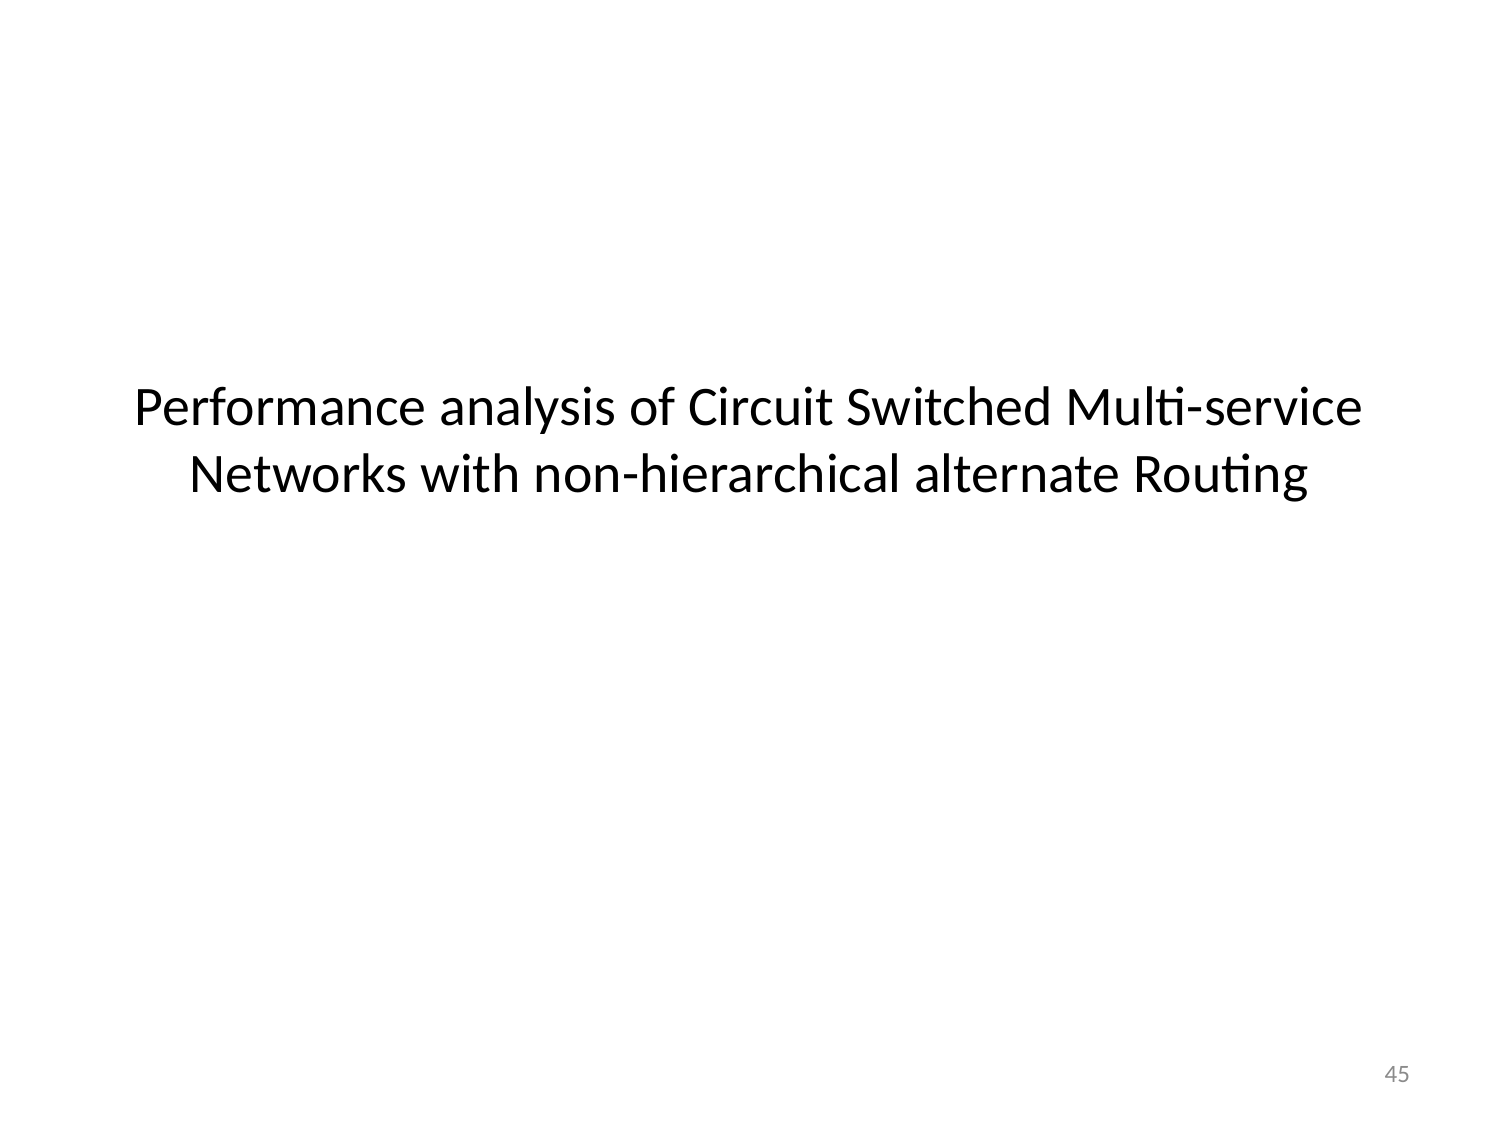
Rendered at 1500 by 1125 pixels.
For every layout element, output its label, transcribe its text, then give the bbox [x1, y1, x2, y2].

title Performance analysis of Circuit Switched Multi-service Networks with non-hierarchical alternate Routing [112, 349, 1388, 591]
slide_number 45 [1074, 1042, 1425, 1103]
